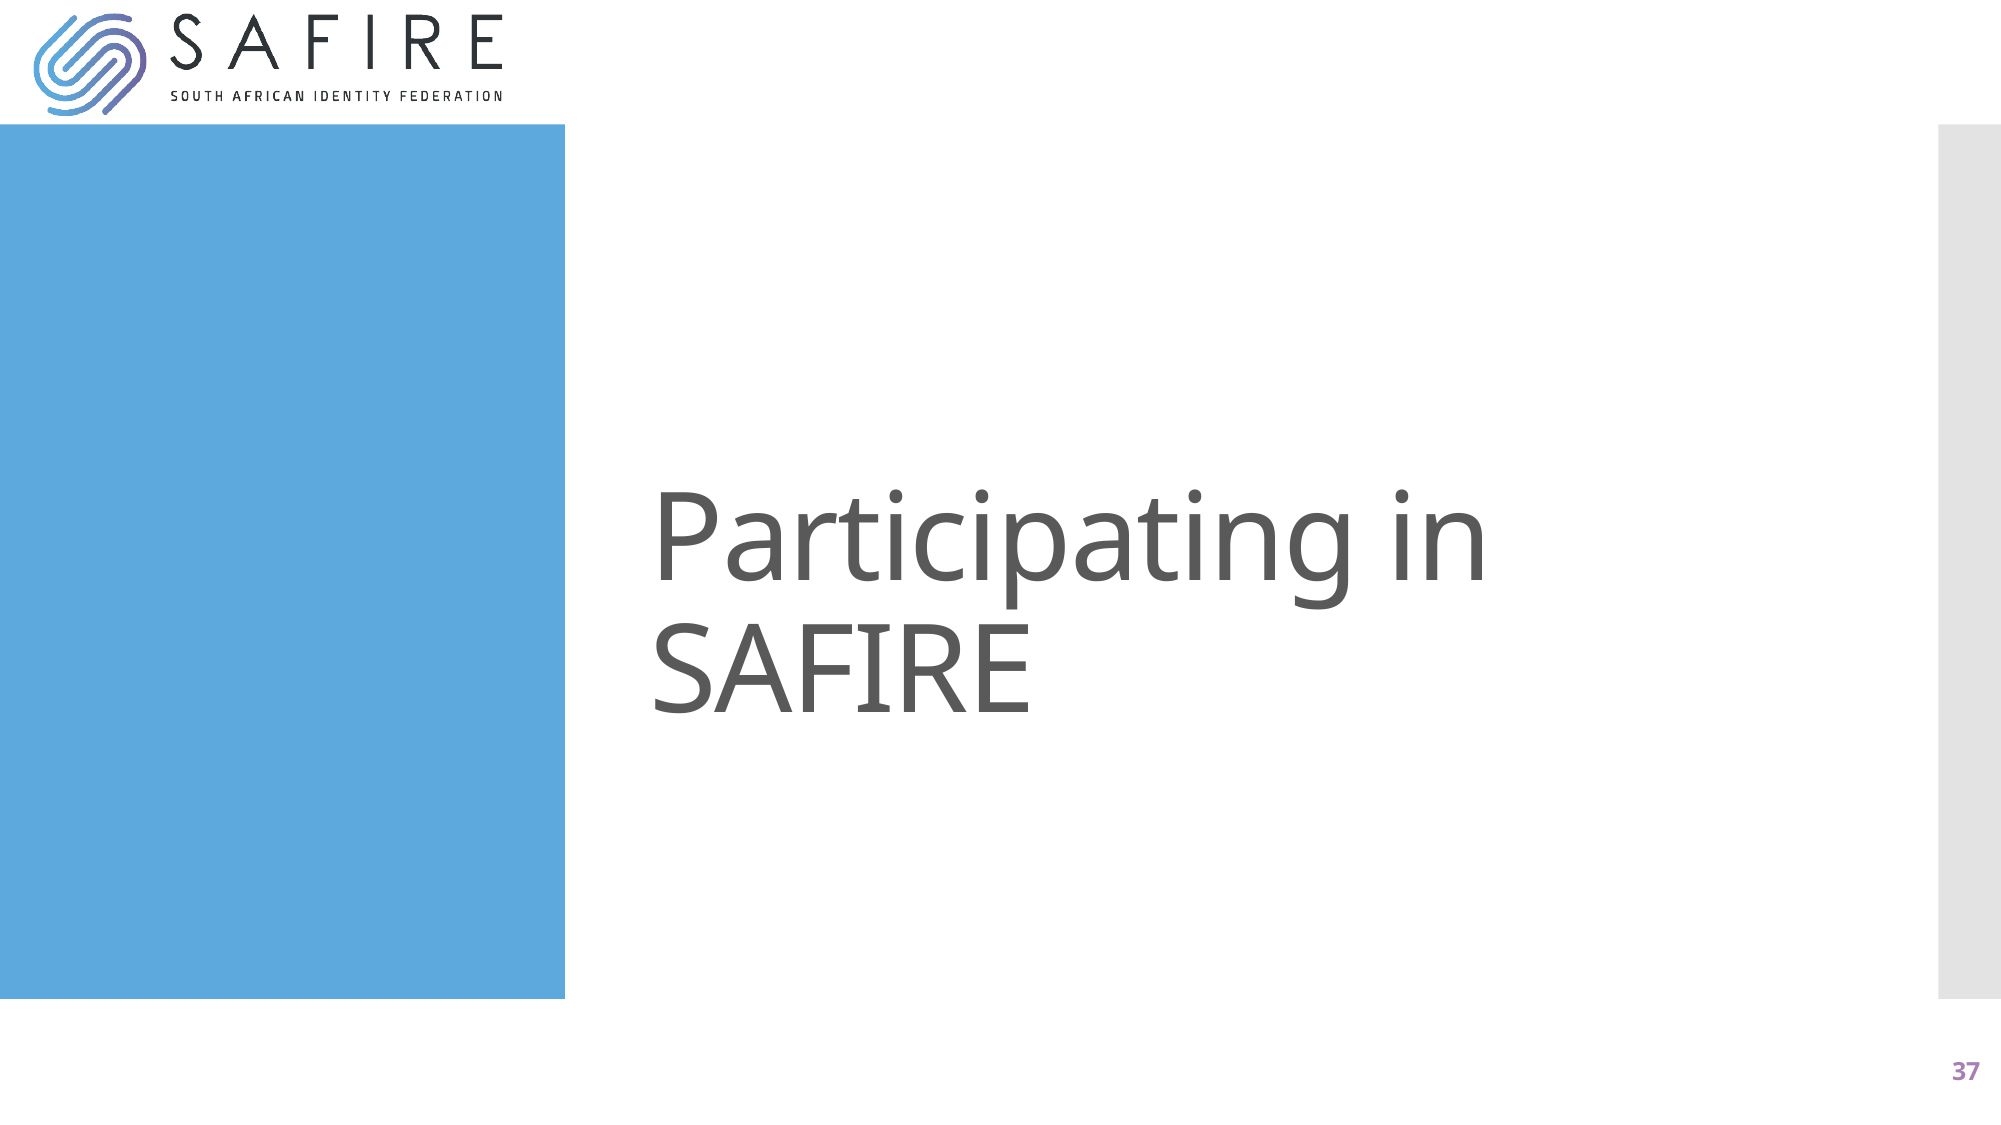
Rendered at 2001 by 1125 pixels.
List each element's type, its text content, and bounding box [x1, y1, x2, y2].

title Participating in SAFIRE [634, 213, 1835, 747]
slide_number 37 [1744, 1042, 1996, 1103]
picture [21, 10, 515, 119]
